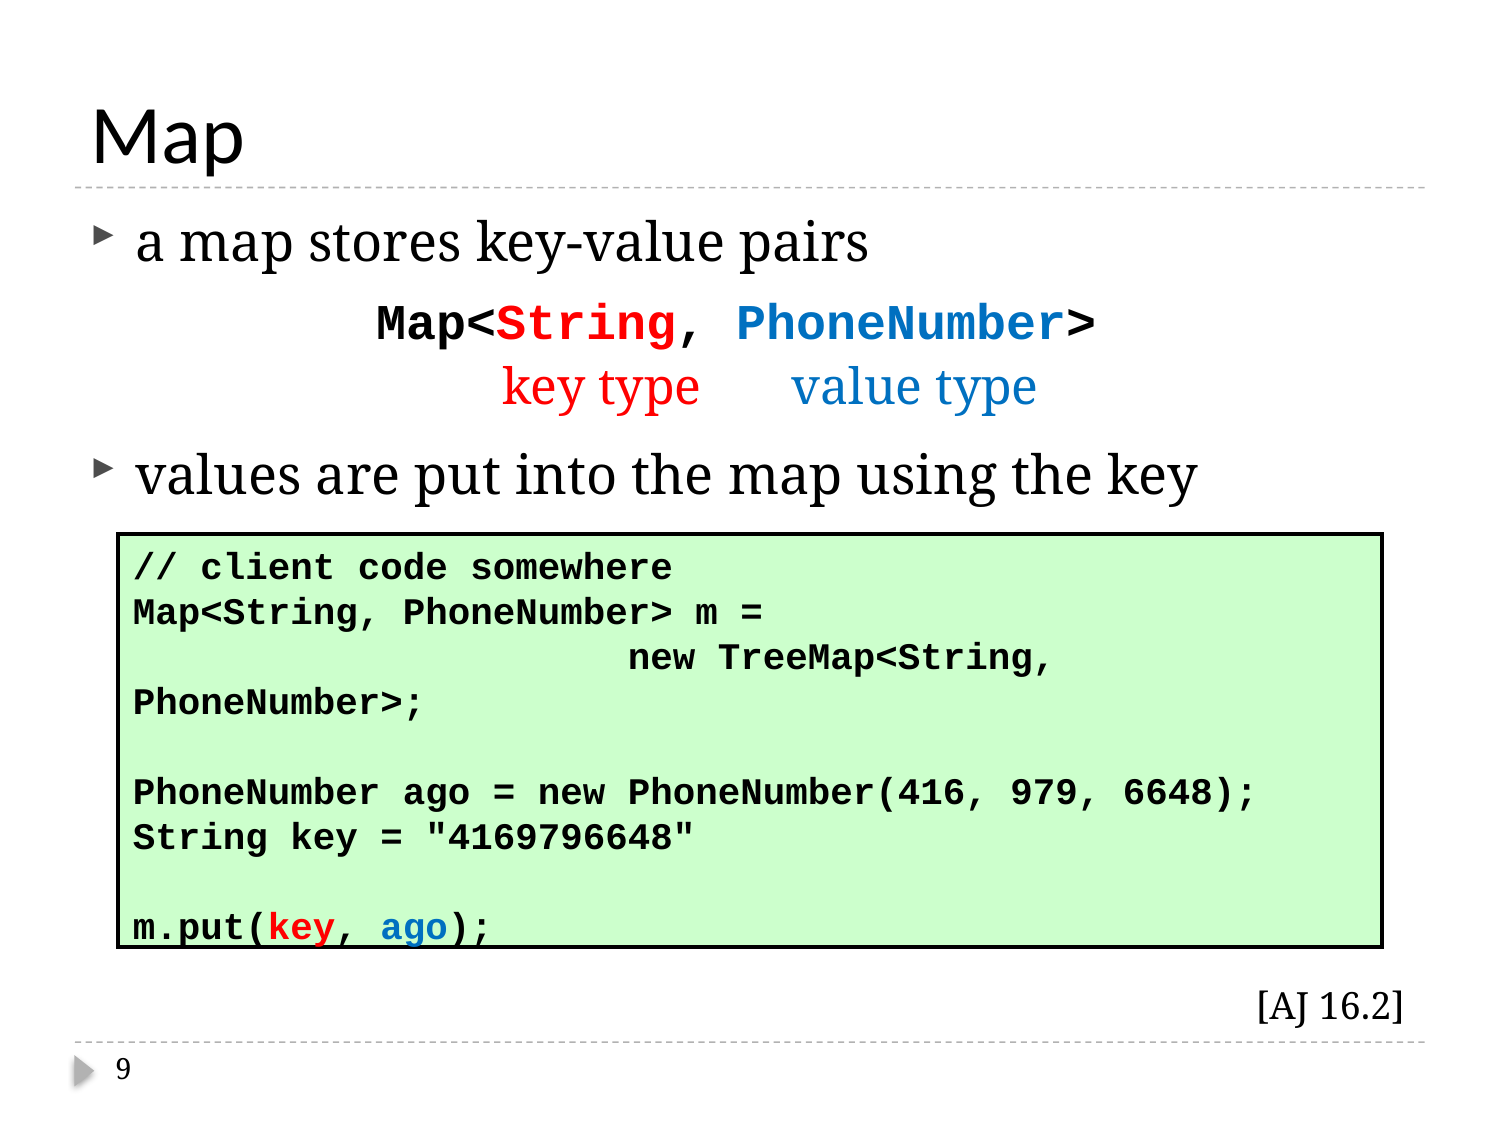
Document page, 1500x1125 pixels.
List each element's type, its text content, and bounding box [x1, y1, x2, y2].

text_box [AJ 16.2] [1241, 974, 1435, 1035]
slide_number 9 [100, 1042, 426, 1103]
text_box value type [776, 346, 1054, 422]
title Map [74, 24, 1426, 188]
text_box // client code somewhere Map<String, PhoneNumber> m = new TreeMap<String, PhoneNumber>; PhoneNumber ago = new PhoneNumber(416, 979, 6648); String key = "4169796648" m.put(key, ago); [118, 534, 1382, 947]
text_box key type [487, 346, 717, 422]
list a map stores key-value pairs Map<String, PhoneNumber> values are put into the map using the key [74, 199, 1426, 1011]
